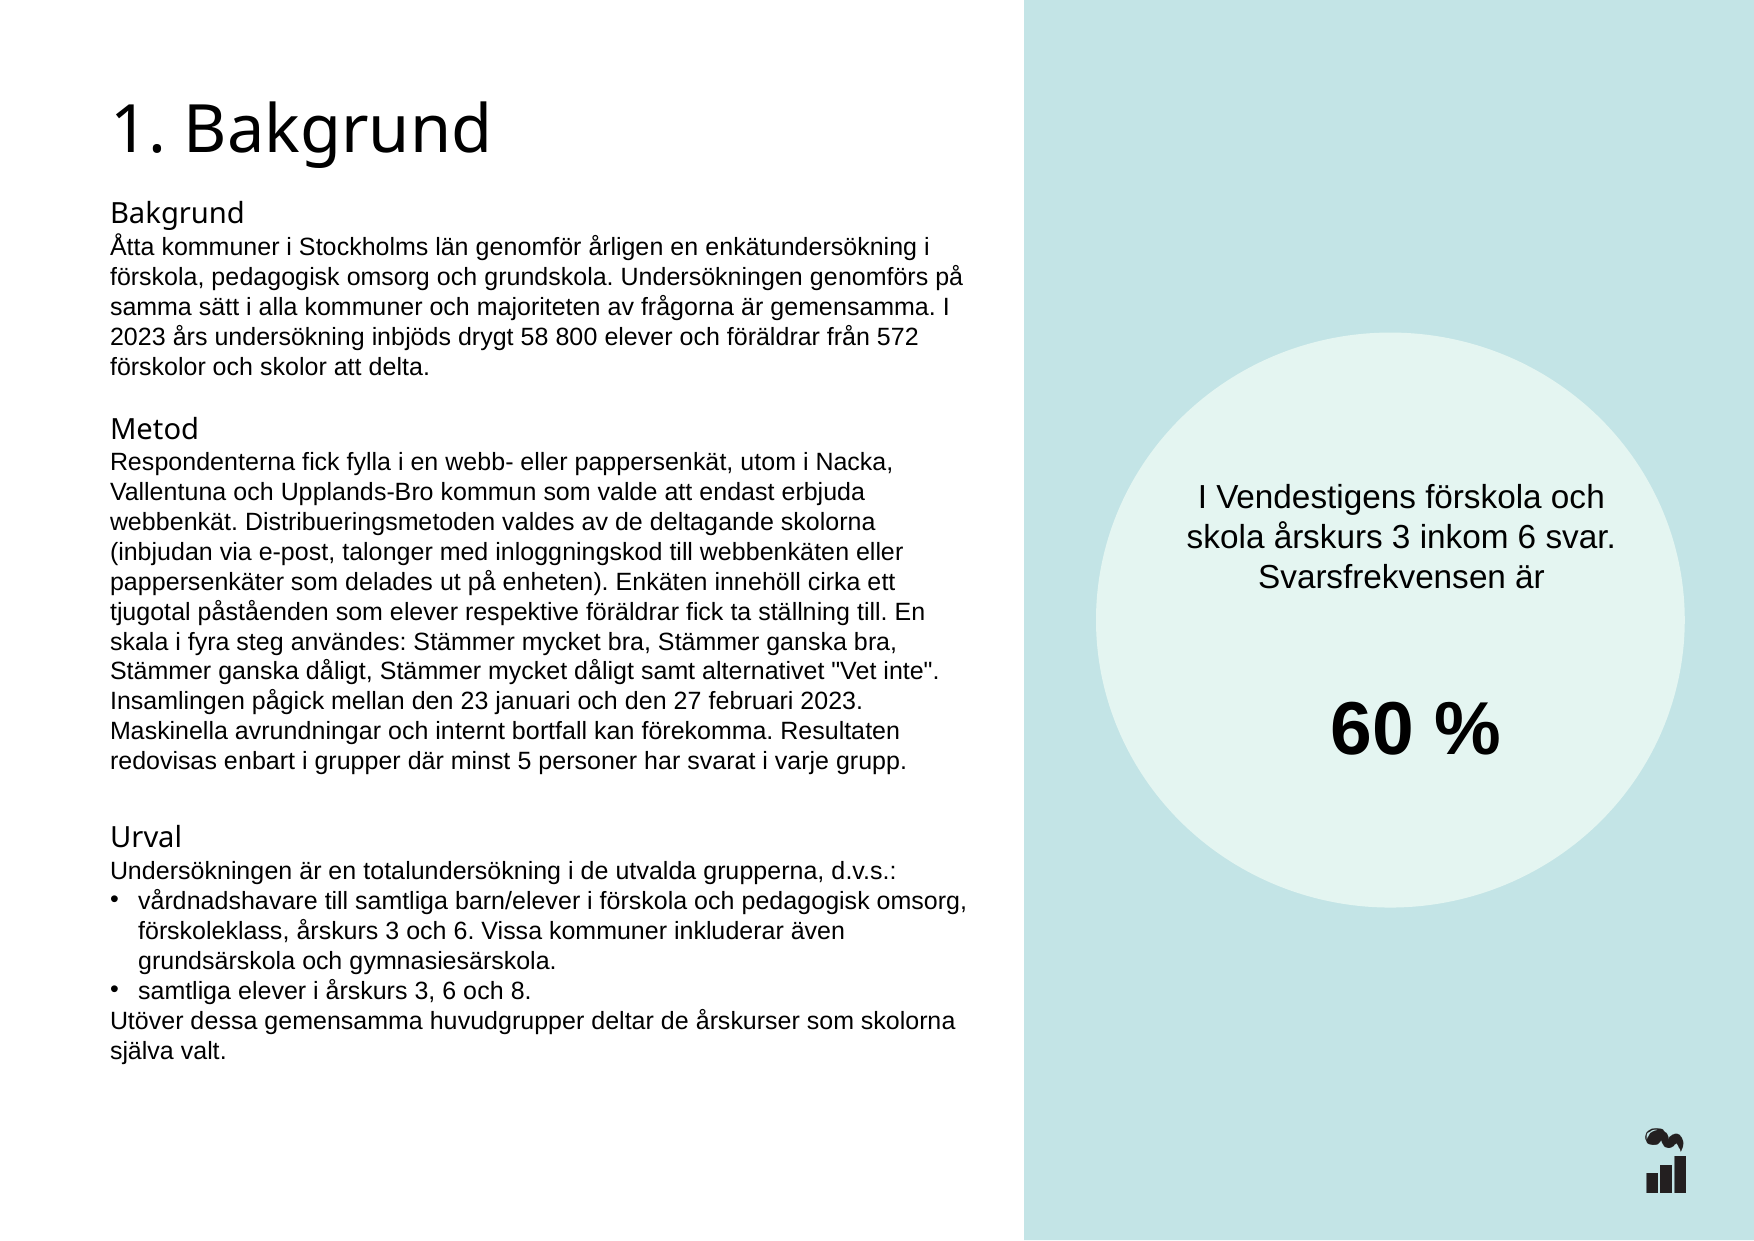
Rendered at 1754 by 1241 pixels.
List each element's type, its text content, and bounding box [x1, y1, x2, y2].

text_box I Vendestigens förskola och skola årskurs 3 inkom 6 svar. Svarsfrekvensen är [1169, 467, 1634, 603]
text_box Bakgrund Åtta kommuner i Stockholms län genomför årligen en enkätundersökning i förskola, pedagogisk omsorg och grundskola. Undersökningen genomförs på samma sätt i alla kommuner och majoriteten av frågorna är gemensamma. I 2023 års undersökning inbjöds drygt 58 800 elever och föräldrar från 572 förskolor och skolor att delta. Metod Respondenterna fick fylla i en webb- eller pappersenkät, utom i Nacka, Vallentuna och Upplands-Bro kommun som valde att endast erbjuda webbenkät. Distribueringsmetoden valdes av de deltagande skolorna (inbjudan via e-post, talonger med inloggningskod till webbenkäten eller pappersenkäter som delades ut på enheten). Enkäten innehöll cirka ett tjugotal påståenden som elever respektive föräldrar fick ta ställning till. En skala i fyra steg användes: Stämmer mycket bra, Stämmer ganska bra, Stämmer ganska dåligt, Stämmer mycket dåligt samt alternativet "Vet inte". Insamlingen pågick mellan den 23 januari och den 27 februari 2023. Maskinella avrundningar och internt bortfall kan förekomma. Resultaten redovisas enbart i grupper där minst 5 personer har svarat i varje grupp. Urval Undersökningen är en totalundersökning i de utvalda grupperna, d.v.s.: vårdnadshavare till samtliga barn/elever i förskola och pedagogisk omsorg, förskoleklass, årskurs 3 och 6. Vissa kommuner inkluderar även grundsärskola och gymnasiesärskola. samtliga elever i årskurs 3, 6 och 8. Utöver dessa gemensamma huvudgrupper deltar de årskurser som skolorna själva valt. [95, 183, 992, 1102]
text_box 60 % [1237, 672, 1595, 778]
title 1. Bakgrund [95, 79, 1180, 184]
